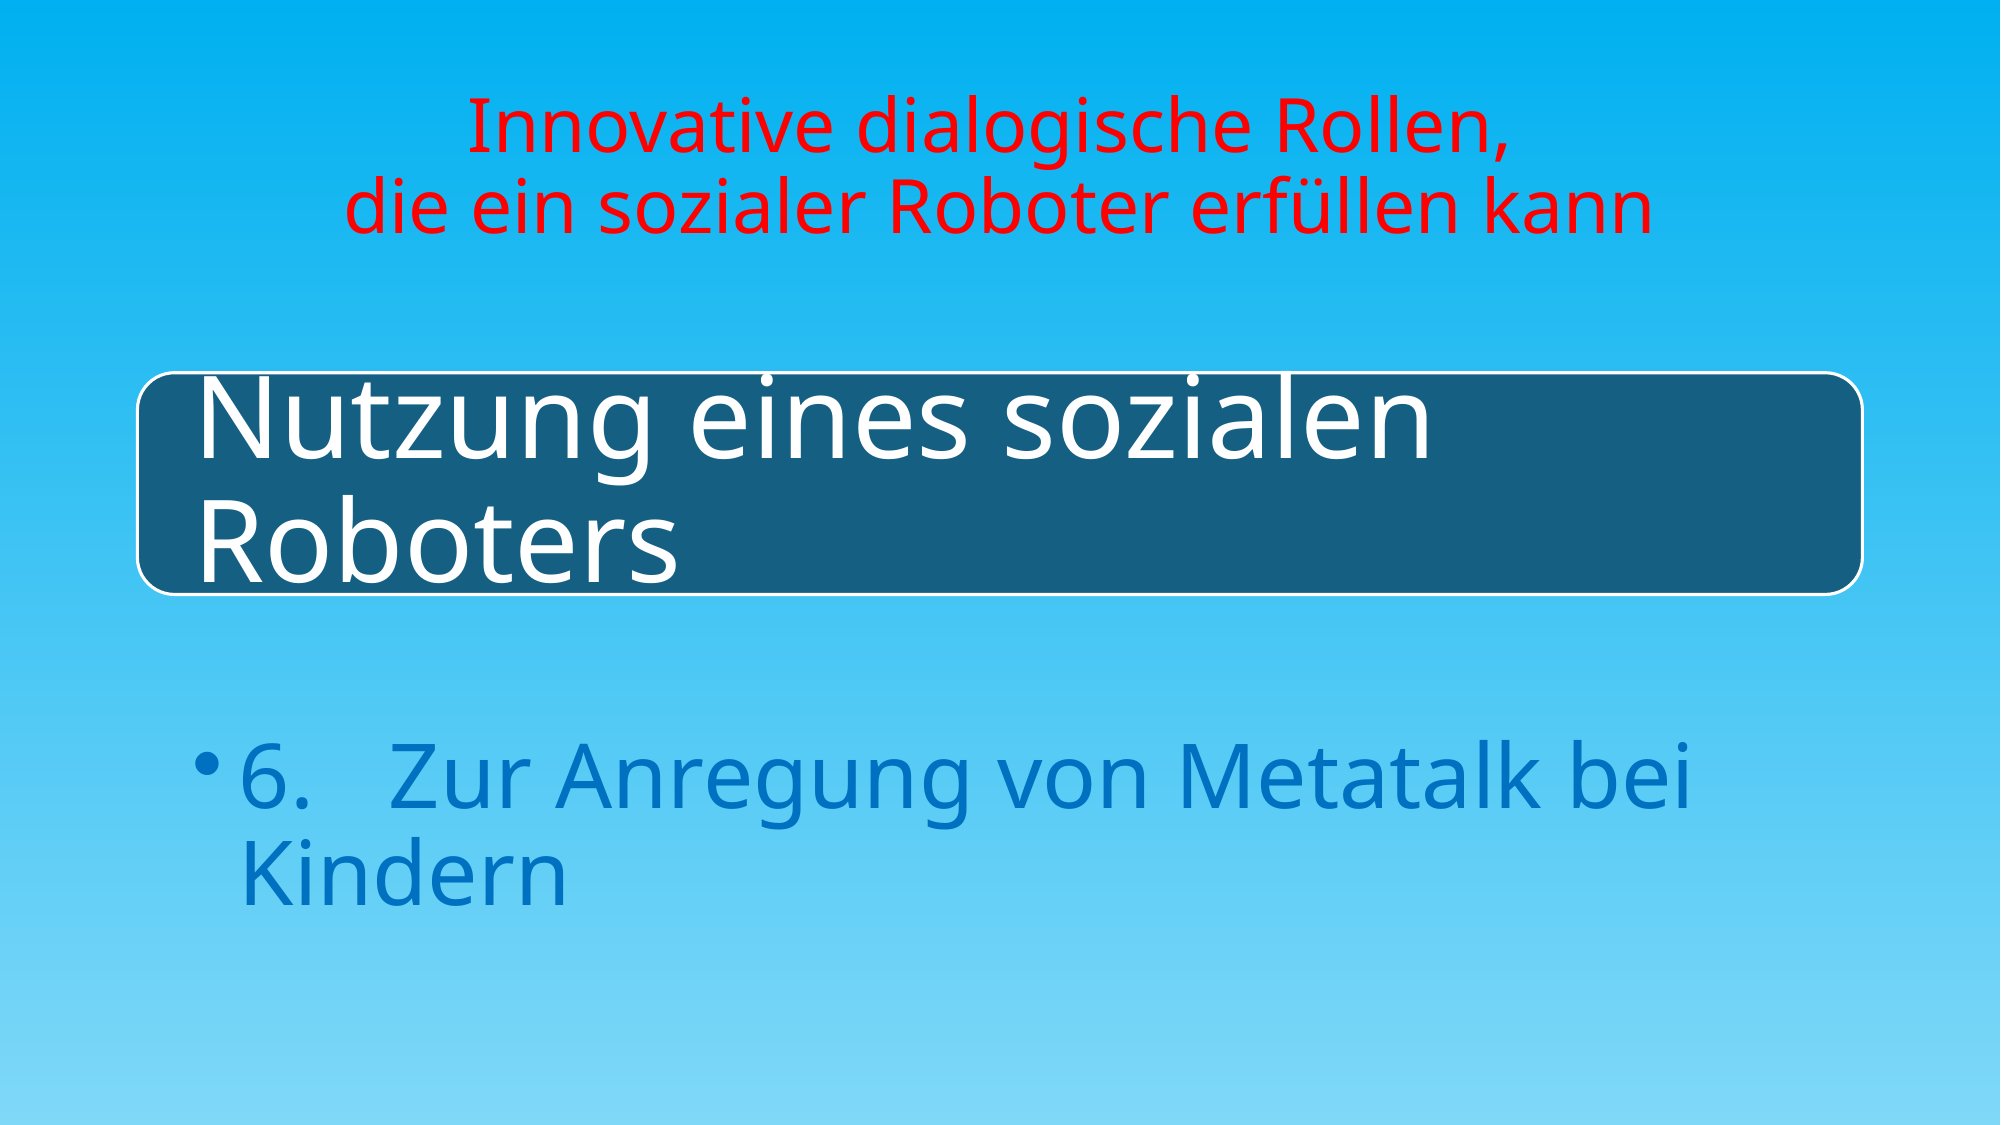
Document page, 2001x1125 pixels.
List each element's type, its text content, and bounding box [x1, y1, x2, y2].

title Innovative dialogische Rollen, die ein sozialer Roboter erfüllen kann [137, 59, 1863, 278]
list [136, 298, 1863, 1014]
